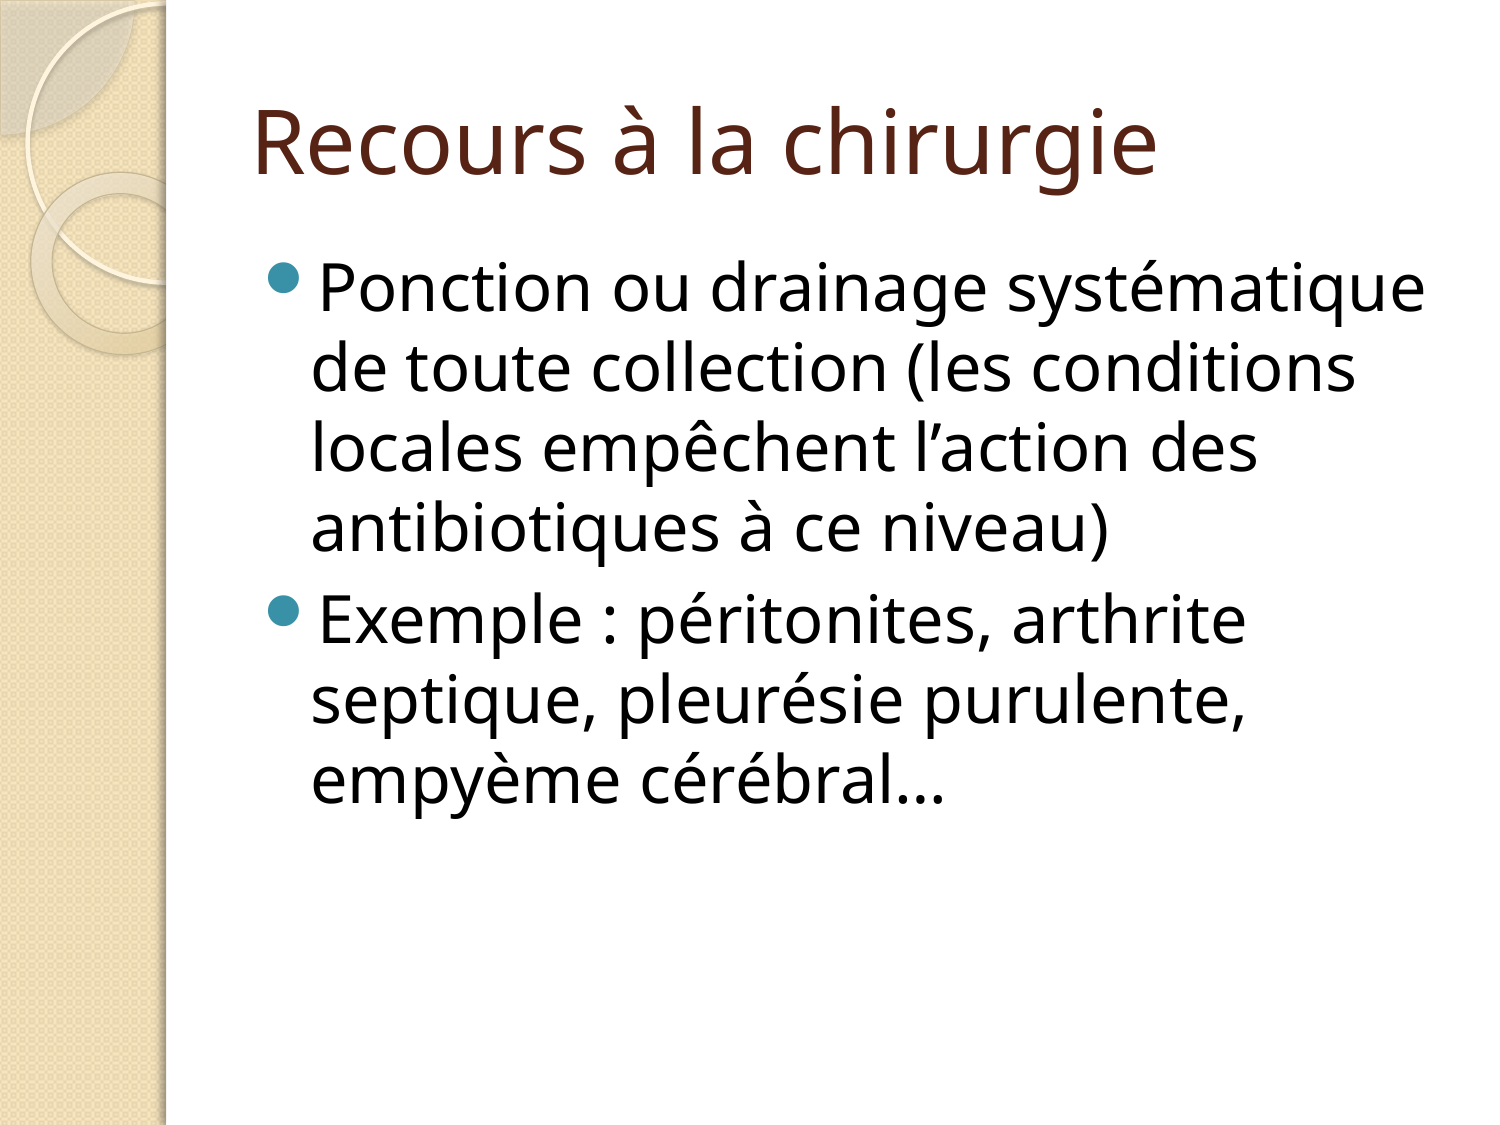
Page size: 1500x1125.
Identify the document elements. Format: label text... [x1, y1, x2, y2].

list Ponction ou drainage systématique de toute collection (les conditions locales empêchent l’action des antibiotiques à ce niveau) Exemple : péritonites, arthrite septique, pleurésie purulente, empyème cérébral… [235, 237, 1466, 1025]
title Recours à la chirurgie [235, 45, 1466, 233]
